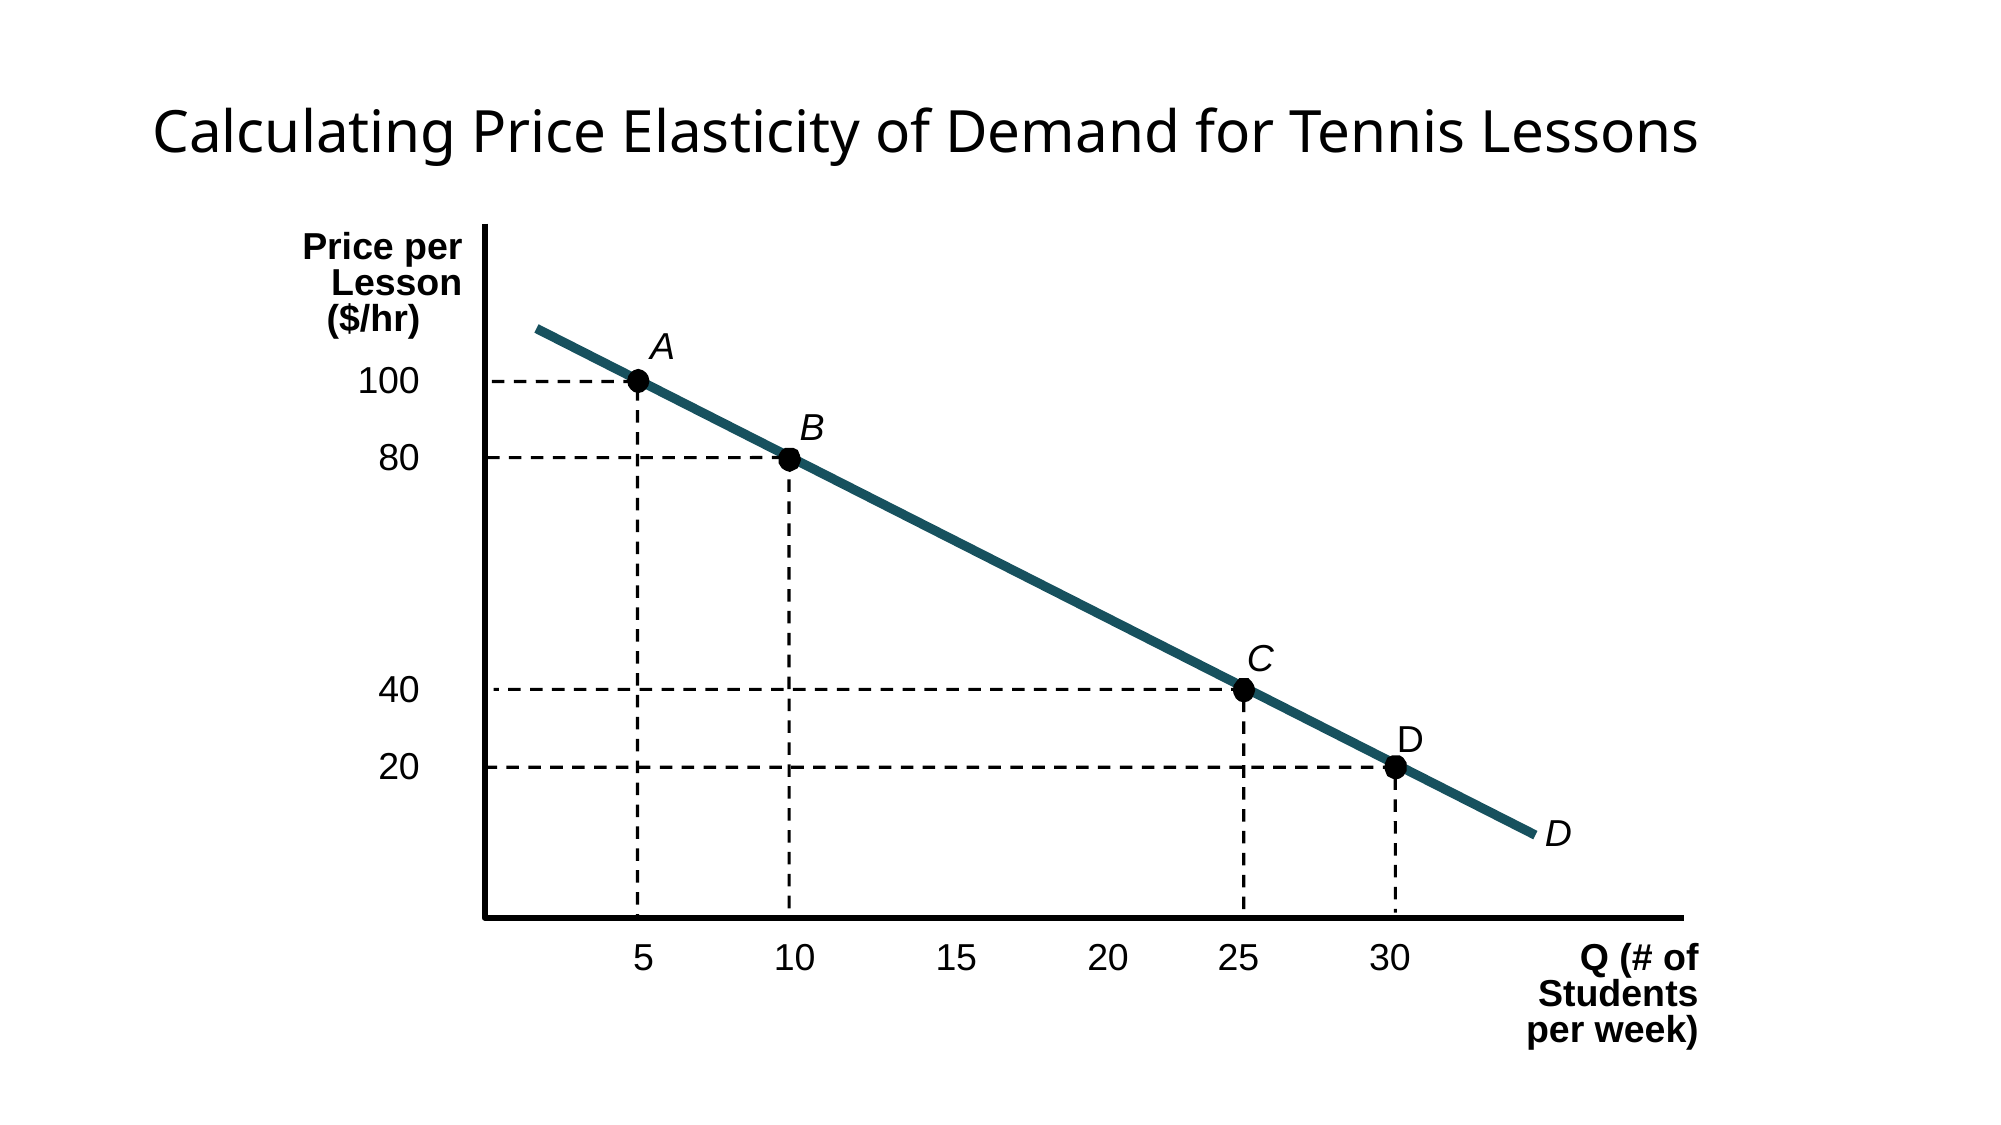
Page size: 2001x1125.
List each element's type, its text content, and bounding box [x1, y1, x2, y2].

title Calculating Price Elasticity of Demand for Tennis Lessons [137, 59, 1863, 278]
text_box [287, 223, 1699, 1061]
